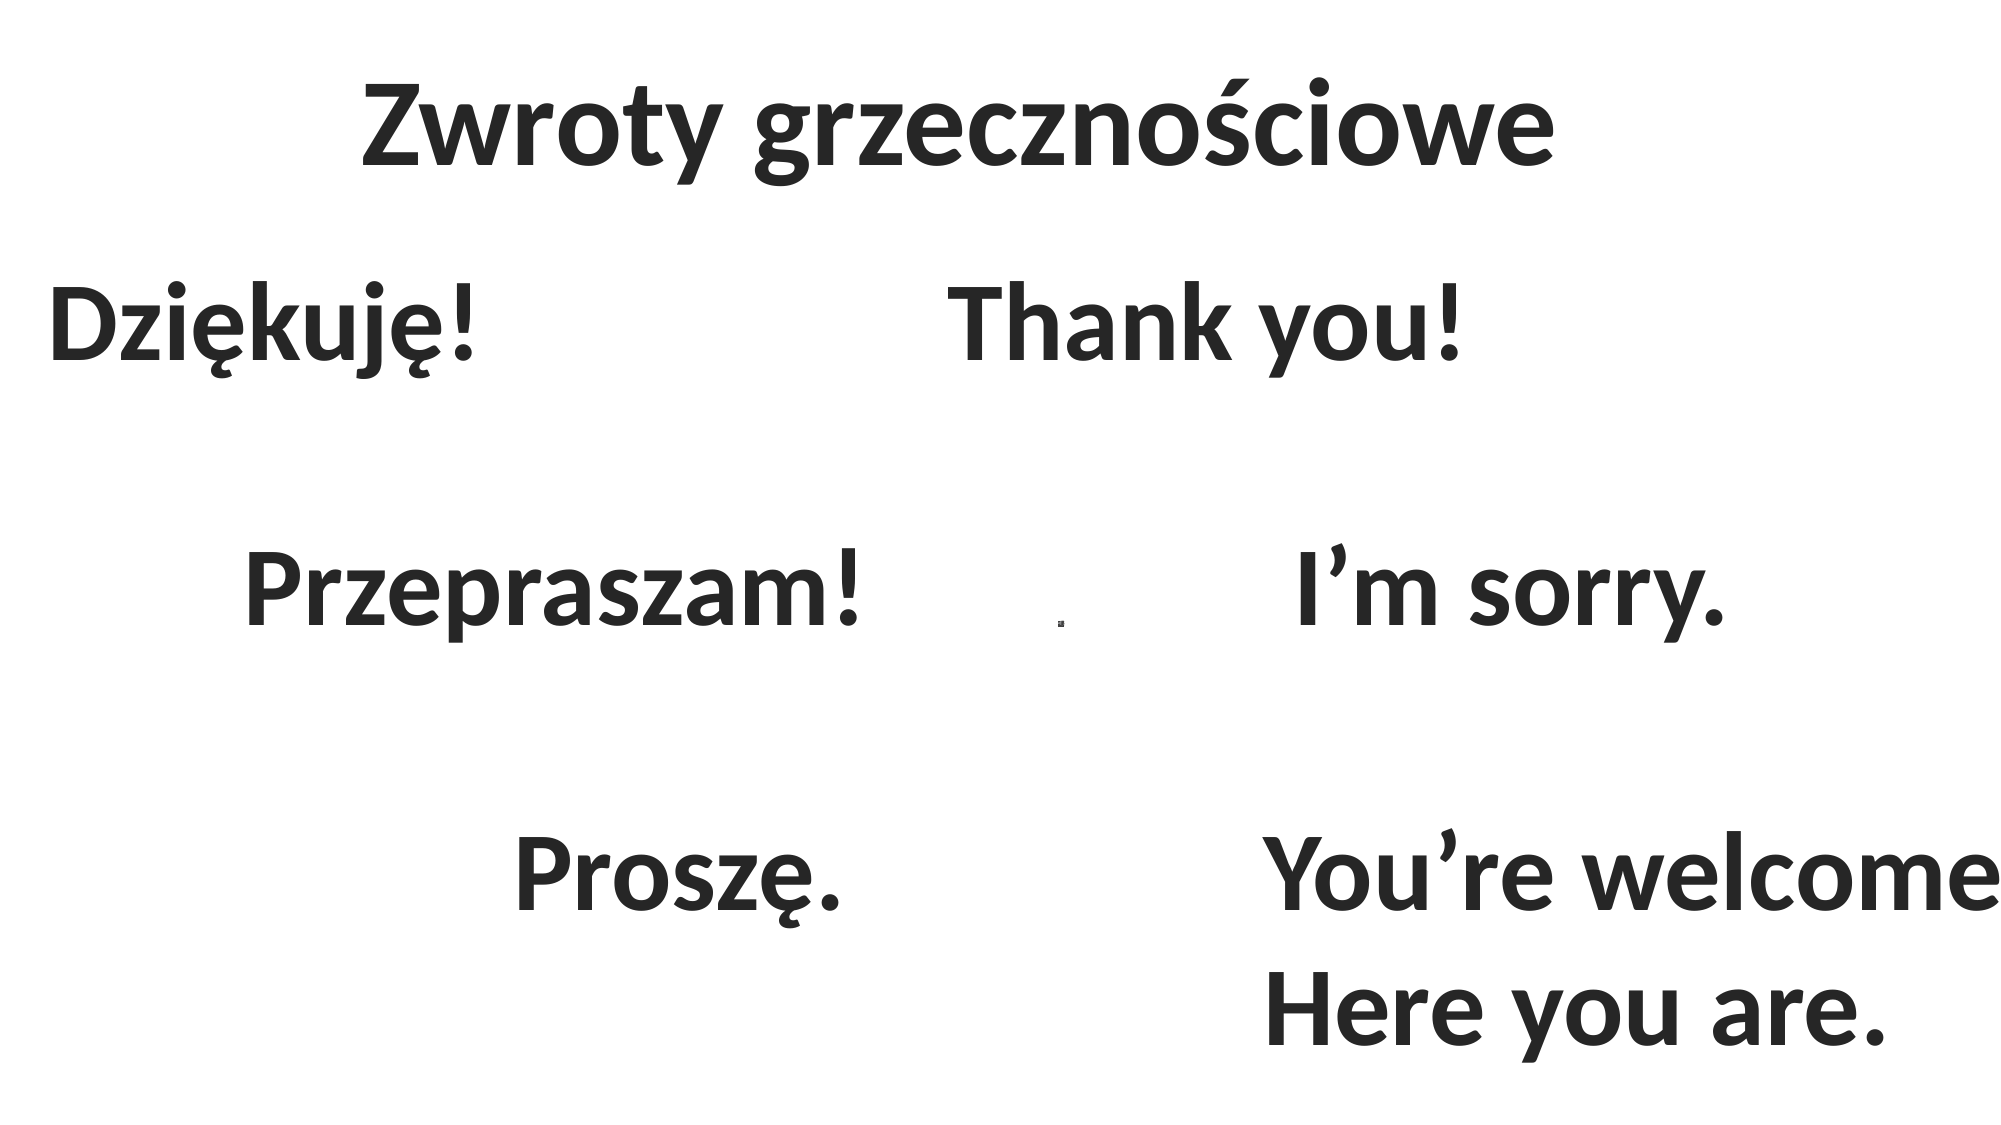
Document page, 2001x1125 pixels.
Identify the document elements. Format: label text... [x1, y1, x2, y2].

text_box Przepraszam! I’m sorry. [228, 505, 1808, 656]
text_box Dziękuję! Thank you! [32, 240, 1484, 391]
text_box Proszę. You’re welcome Here you are. [498, 790, 2000, 1076]
text_box Zwroty grzecznościowe [346, 32, 1574, 198]
picture [1049, 612, 1065, 627]
